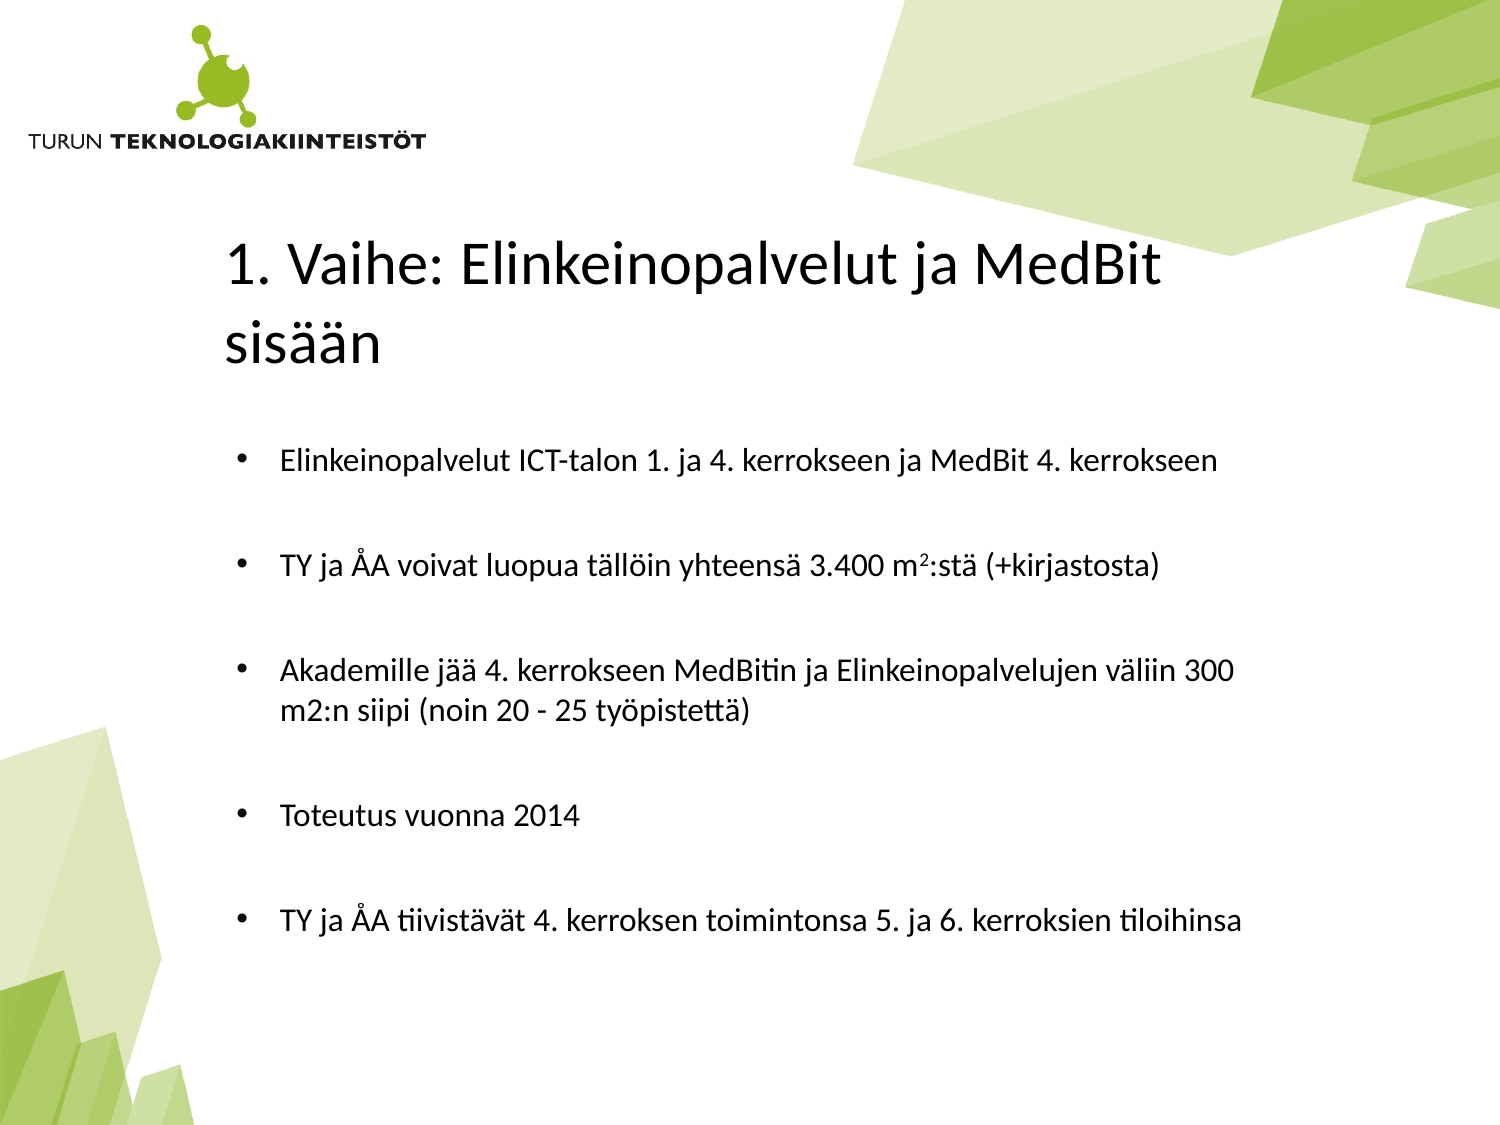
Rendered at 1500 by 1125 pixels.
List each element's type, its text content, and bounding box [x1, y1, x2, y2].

title 1. Vaihe: Elinkeinopalvelut ja MedBit sisään [218, 196, 1282, 398]
picture [0, 0, 1500, 1125]
list Elinkeinopalvelut ICT-talon 1. ja 4. kerrokseen ja MedBit 4. kerrokseen TY ja ÅA voivat luopua tällöin yhteensä 3.400 m2:stä (+kirjastosta) Akademille jää 4. kerrokseen MedBitin ja Elinkeinopalvelujen väliin 300 m2:n siipi (noin 20 - 25 työpistettä) Toteutus vuonna 2014 TY ja ÅA tiivistävät 4. kerroksen toimintonsa 5. ja 6. kerroksien tiloihinsa [230, 432, 1281, 1094]
